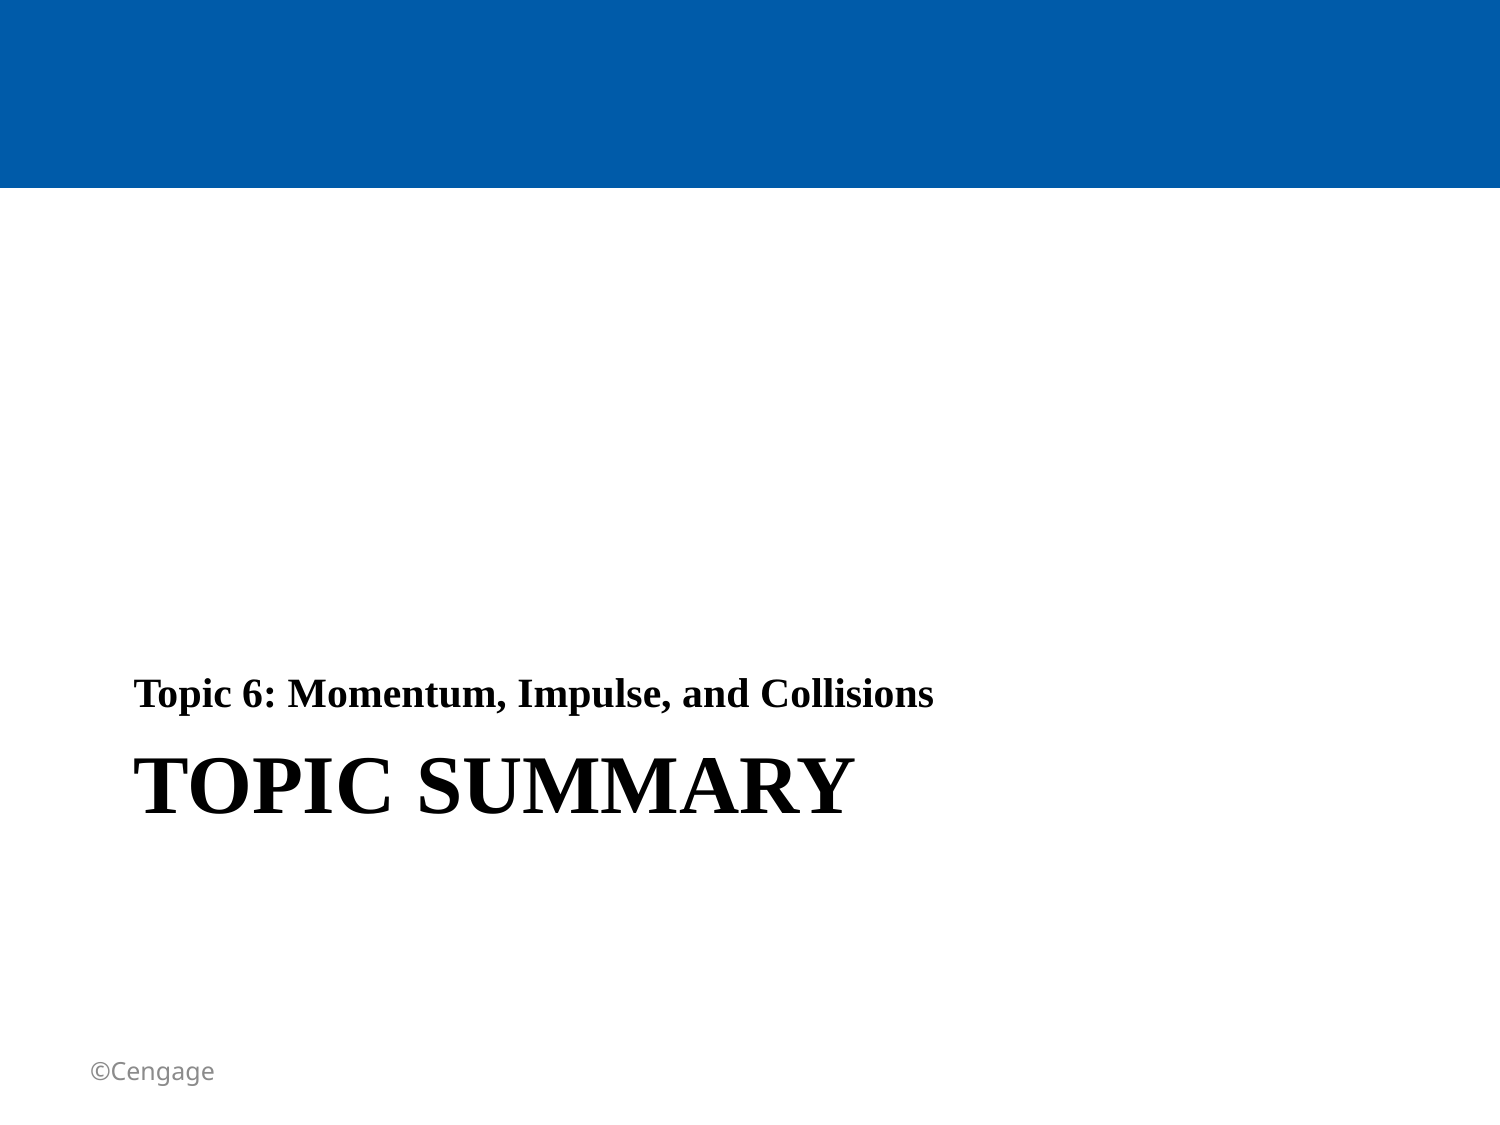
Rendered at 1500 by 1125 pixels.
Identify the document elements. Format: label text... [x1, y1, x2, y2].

picture [0, 0, 1500, 188]
title TOPIC summary [118, 723, 1394, 947]
list Topic 6: Momentum, Impulse, and Collisions [118, 476, 1394, 723]
footer ©Cengage [75, 1042, 550, 1103]
